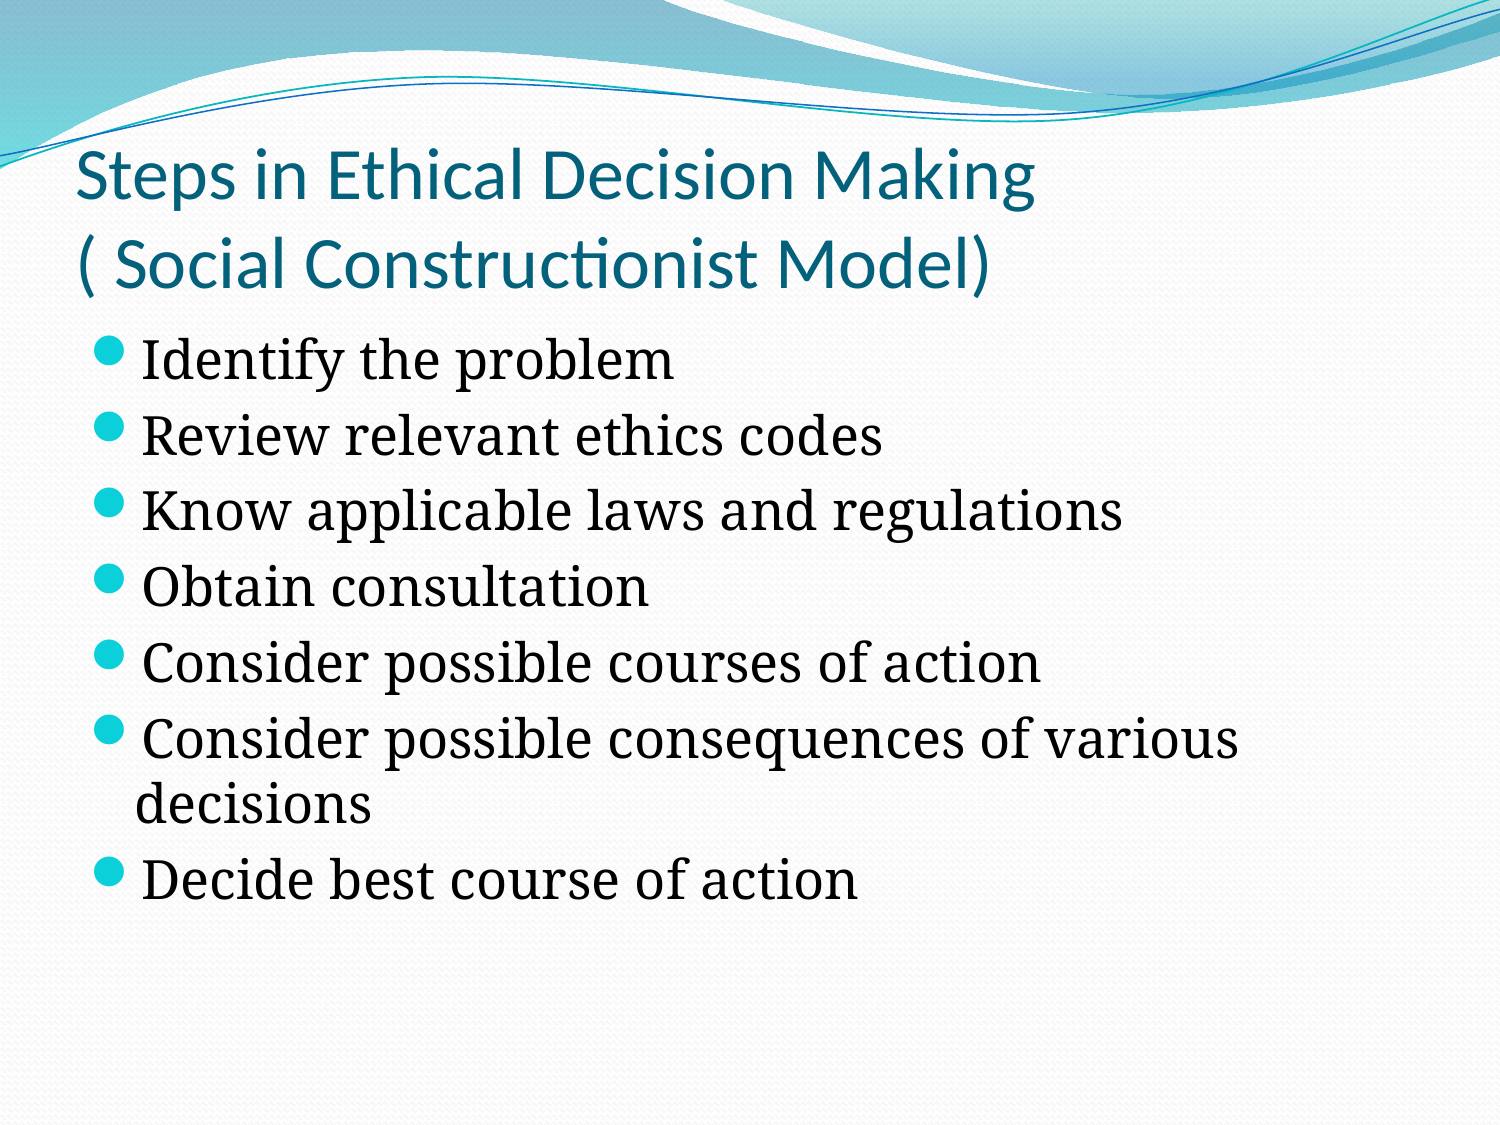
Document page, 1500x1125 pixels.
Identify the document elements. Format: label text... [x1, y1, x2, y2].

list Identify the problem Review relevant ethics codes Know applicable laws and regulations Obtain consultation Consider possible courses of action Consider possible consequences of various decisions Decide best course of action [75, 317, 1425, 1038]
title Steps in Ethical Decision Making ( Social Constructionist Model) [75, 115, 1425, 303]
